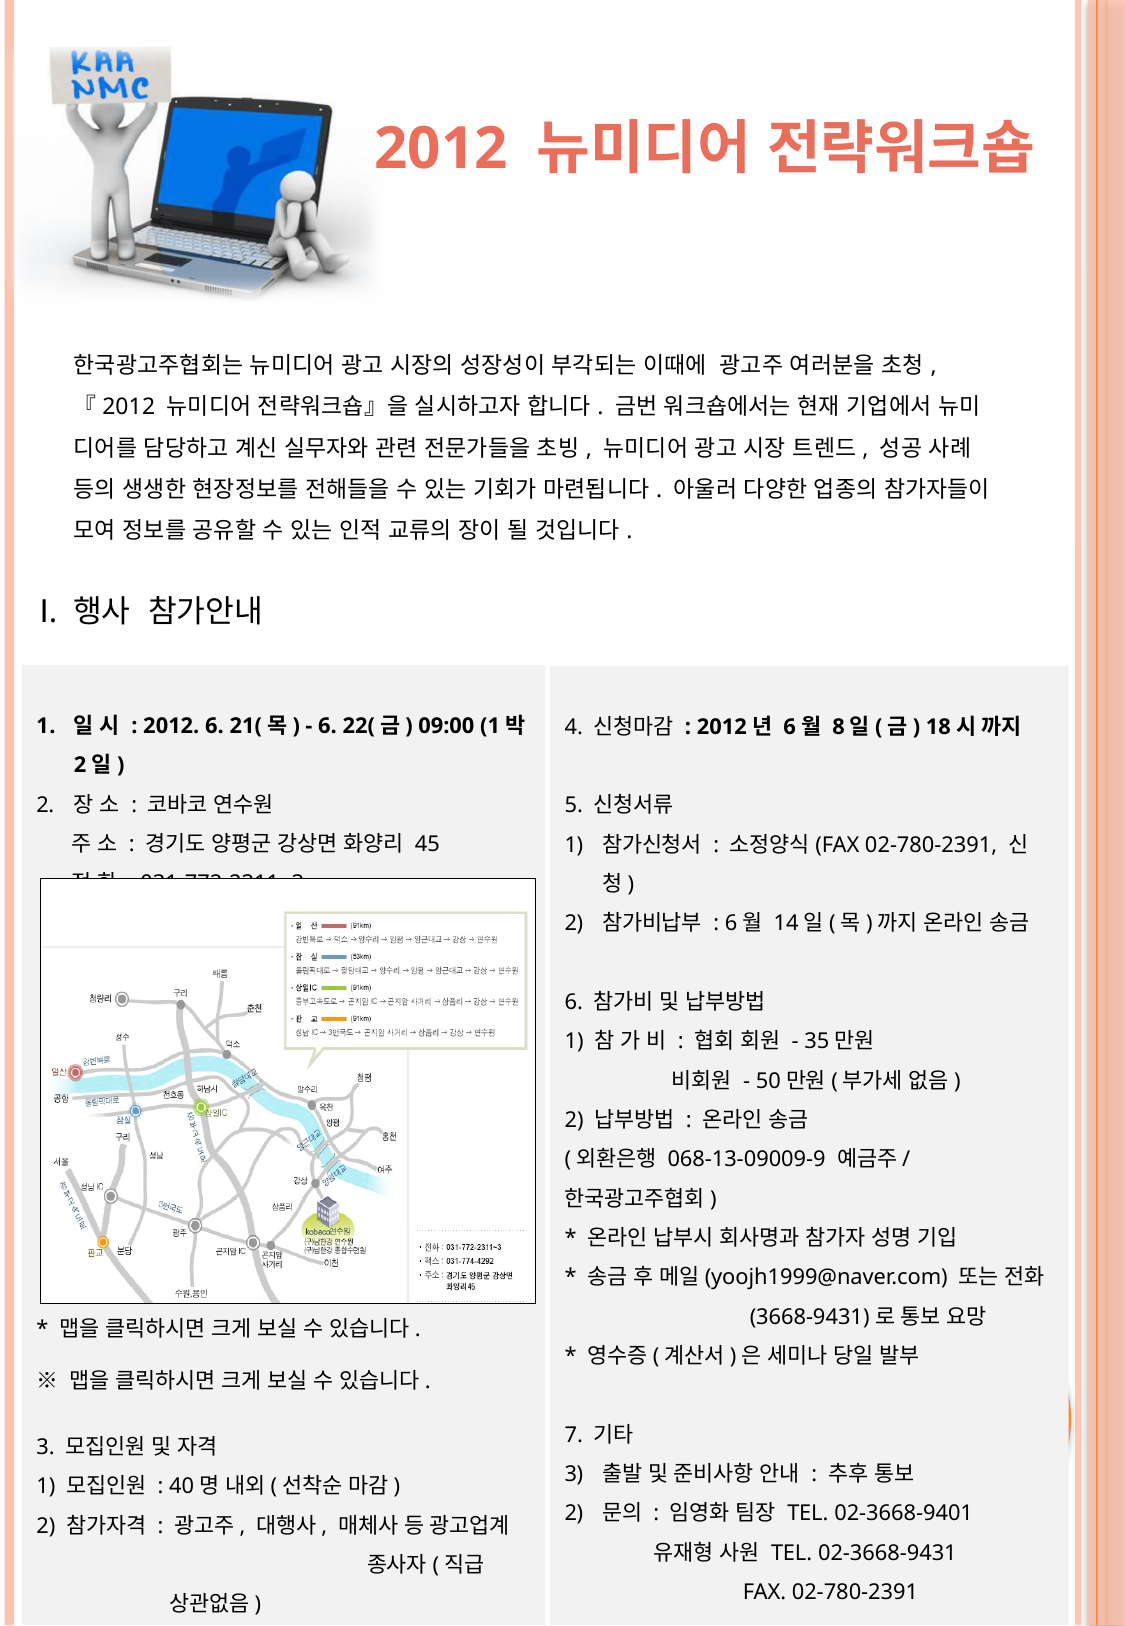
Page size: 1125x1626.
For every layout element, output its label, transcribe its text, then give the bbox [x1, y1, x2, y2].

text_box [609, 624, 1125, 797]
text_box 4. 신청마감 : 2012년 6월 8일(금) 18시 까지 5. 신청서류 참가신청서 : 소정양식(FAX 02-780-2391, 신청) 참가비납부 : 6월 14일(목)까지 온라인 송금 6. 참가비 및 납부방법 1) 참 가 비 : 협회 회원 - 35만원 비회원 - 50만원(부가세 없음) 2) 납부방법 : 온라인 송금 (외환은행 068-13-09009-9 예금주/한국광고주협회) * 온라인 납부시 회사명과 참가자 성명 기입 * 송금 후 메일(yoojh1999@naver.com) 또는 전화 (3668-9431)로 통보 요망 * 영수증(계산서)은 세미나 당일 발부 7. 기타 출발 및 준비사항 안내 : 추후 통보 문의 : 임영화 팀장 TEL. 02-3668-9401 유재형 사원 TEL. 02-3668-9431 FAX. 02-780-2391 [549, 665, 1069, 1625]
text_box 한국광고주협회는 뉴미디어 광고 시장의 성장성이 부각되는 이때에 광고주 여러분을 초청, 『2012 뉴미디어 전략워크숍』을 실시하고자 합니다. 금번 워크숍에서는 현재 기업에서 뉴미 디어를 담당하고 계신 실무자와 관련 전문가들을 초빙, 뉴미디어 광고 시장 트렌드, 성공 사례 등의 생생한 현장정보를 전해들을 수 있는 기회가 마련됩니다. 아울러 다양한 업종의 참가자들이 모여 정보를 공유할 수 있는 인적 교류의 장이 될 것입니다. [58, 329, 1053, 551]
picture [40, 877, 537, 1304]
text_box Ⅰ. 행사 참가안내 [24, 583, 641, 637]
picture [0, 33, 392, 308]
text_box 2012 뉴미디어 전략워크숍 [398, 103, 1072, 189]
text_box 일 시 : 2012. 6. 21(목) - 6. 22(금) 09:00 (1박2일) 장 소 : 코바코 연수원 주 소 : 경기도 양평군 강상면 화양리 45 전 화 : 031-772-2311~3 * 맵을 클릭하시면 크게 보실 수 있습니다. ※ 맵을 클릭하시면 크게 보실 수 있습니다. 3. 모집인원 및 자격 1) 모집인원 : 40명 내외(선착순 마감) 2) 참가자격 : 광고주, 대행사, 매체사 등 광고업계 종사자(직급 상관없음) 협회 회원사 등록을 우선시함 [21, 664, 546, 1625]
